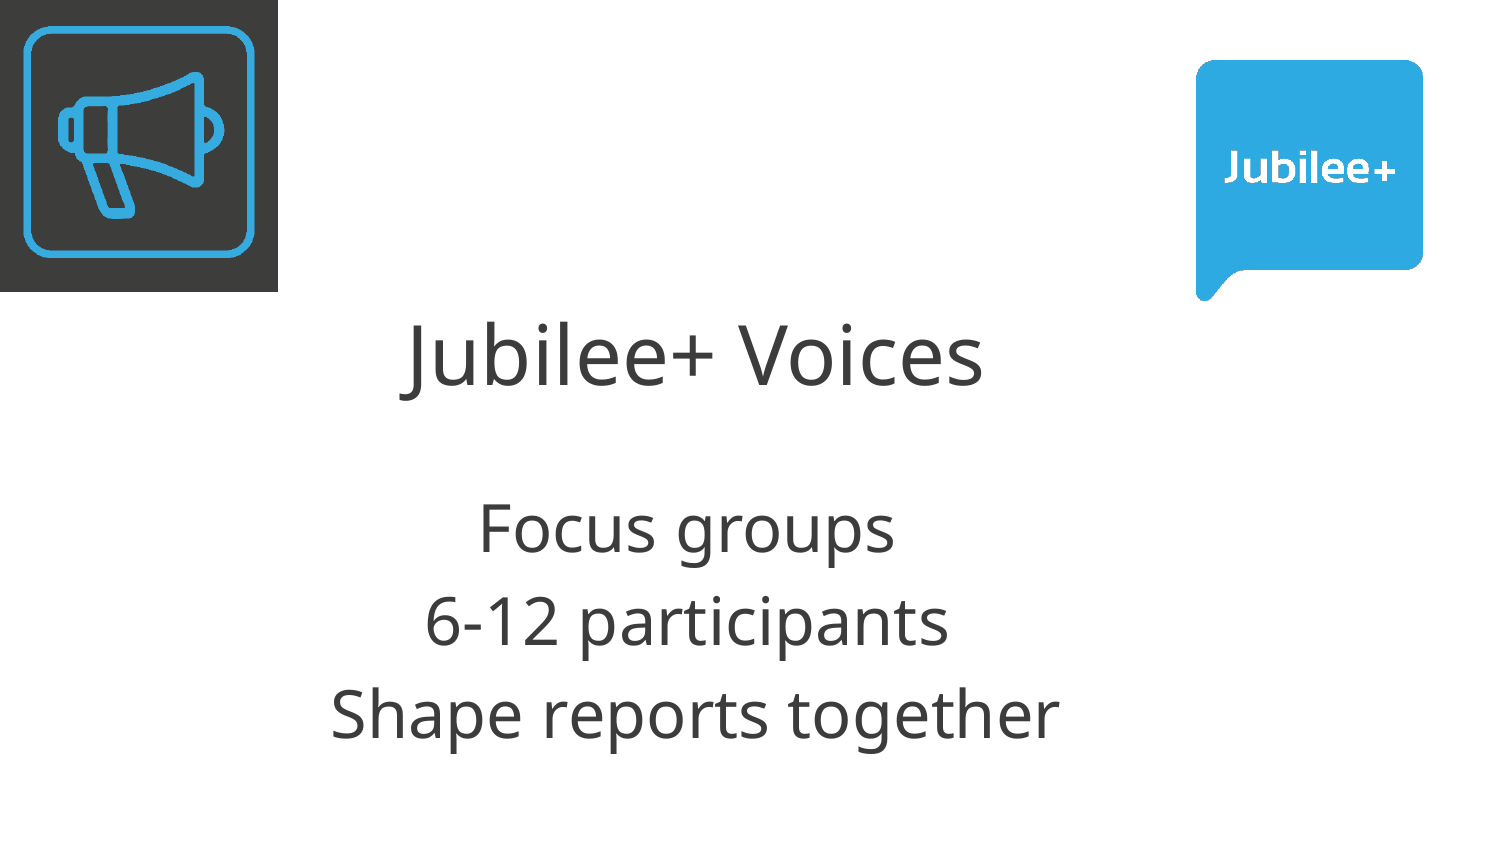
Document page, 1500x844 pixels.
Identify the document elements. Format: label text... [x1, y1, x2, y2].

subtitle Focus groups 6-12 participants Shape reports together [111, 478, 1282, 765]
picture [0, 0, 279, 293]
title Jubilee+ Voices [207, 262, 1185, 443]
picture [1196, 60, 1423, 301]
